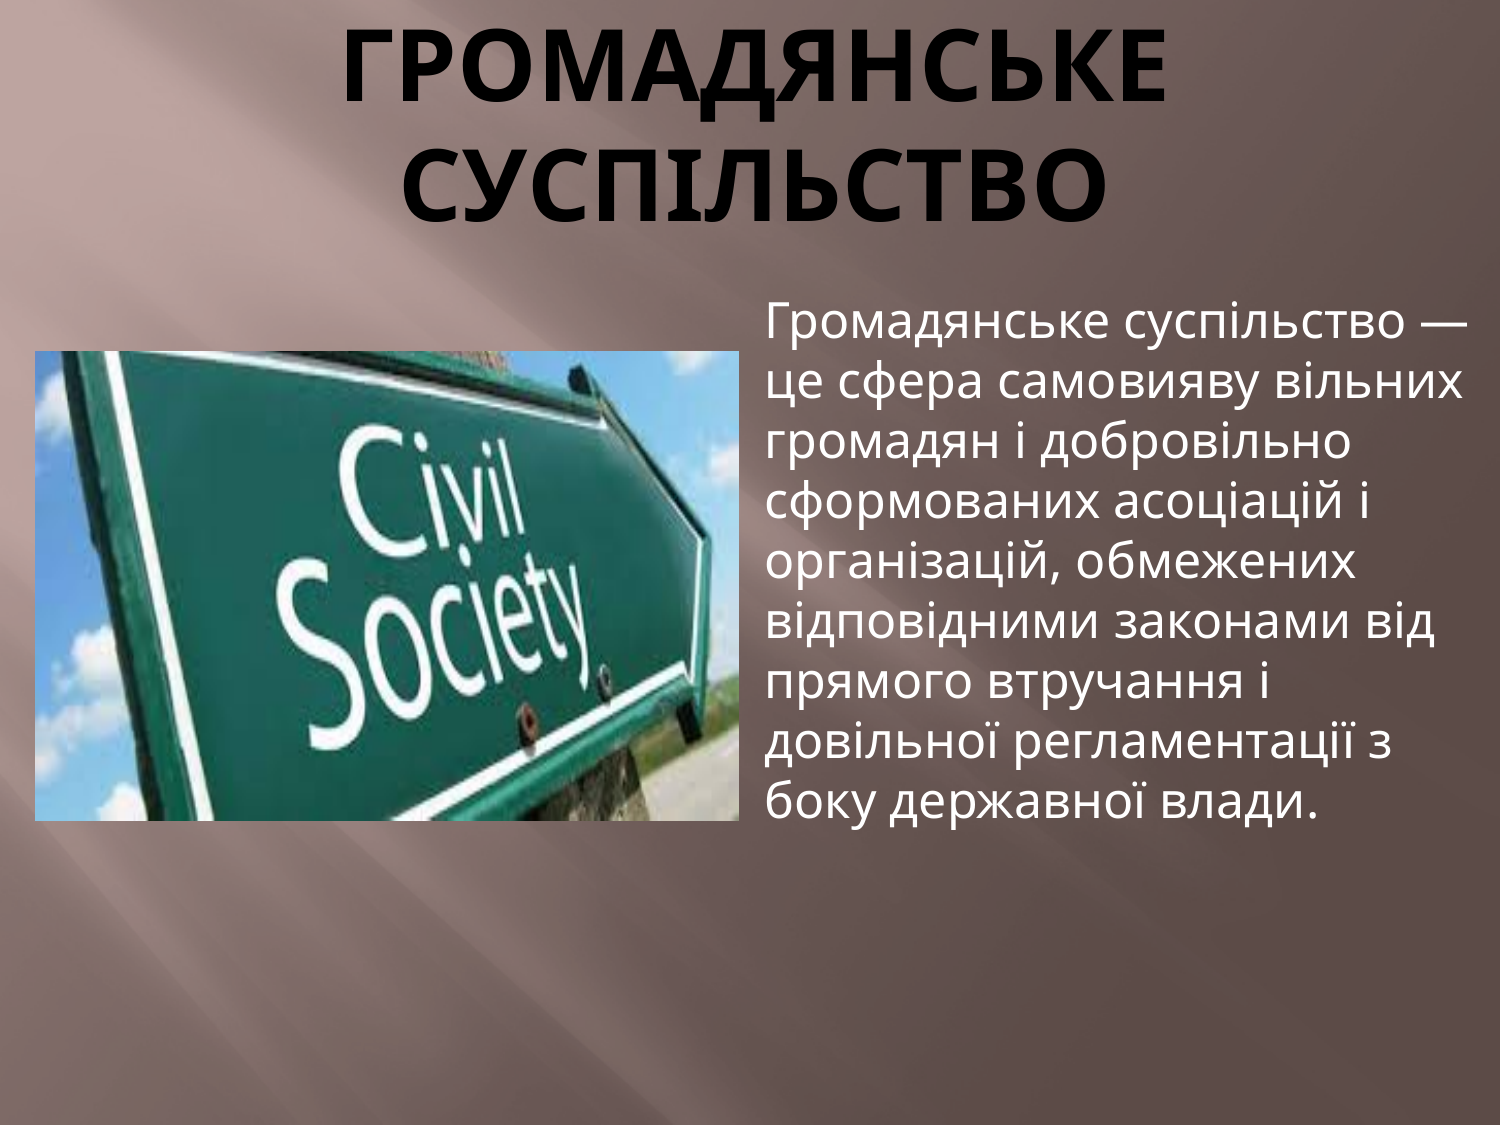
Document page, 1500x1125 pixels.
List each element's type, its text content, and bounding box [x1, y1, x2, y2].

title Громадянське суспільство [117, 0, 1393, 242]
picture [34, 351, 739, 821]
text_box Громадянське суспільство — це сфера самовияву вільних громадян і добровільно сформованих асоціацій і організацій, обмежених відповідними законами від прямого втручання і довільної регламентації з боку державної влади. [749, 281, 1500, 836]
